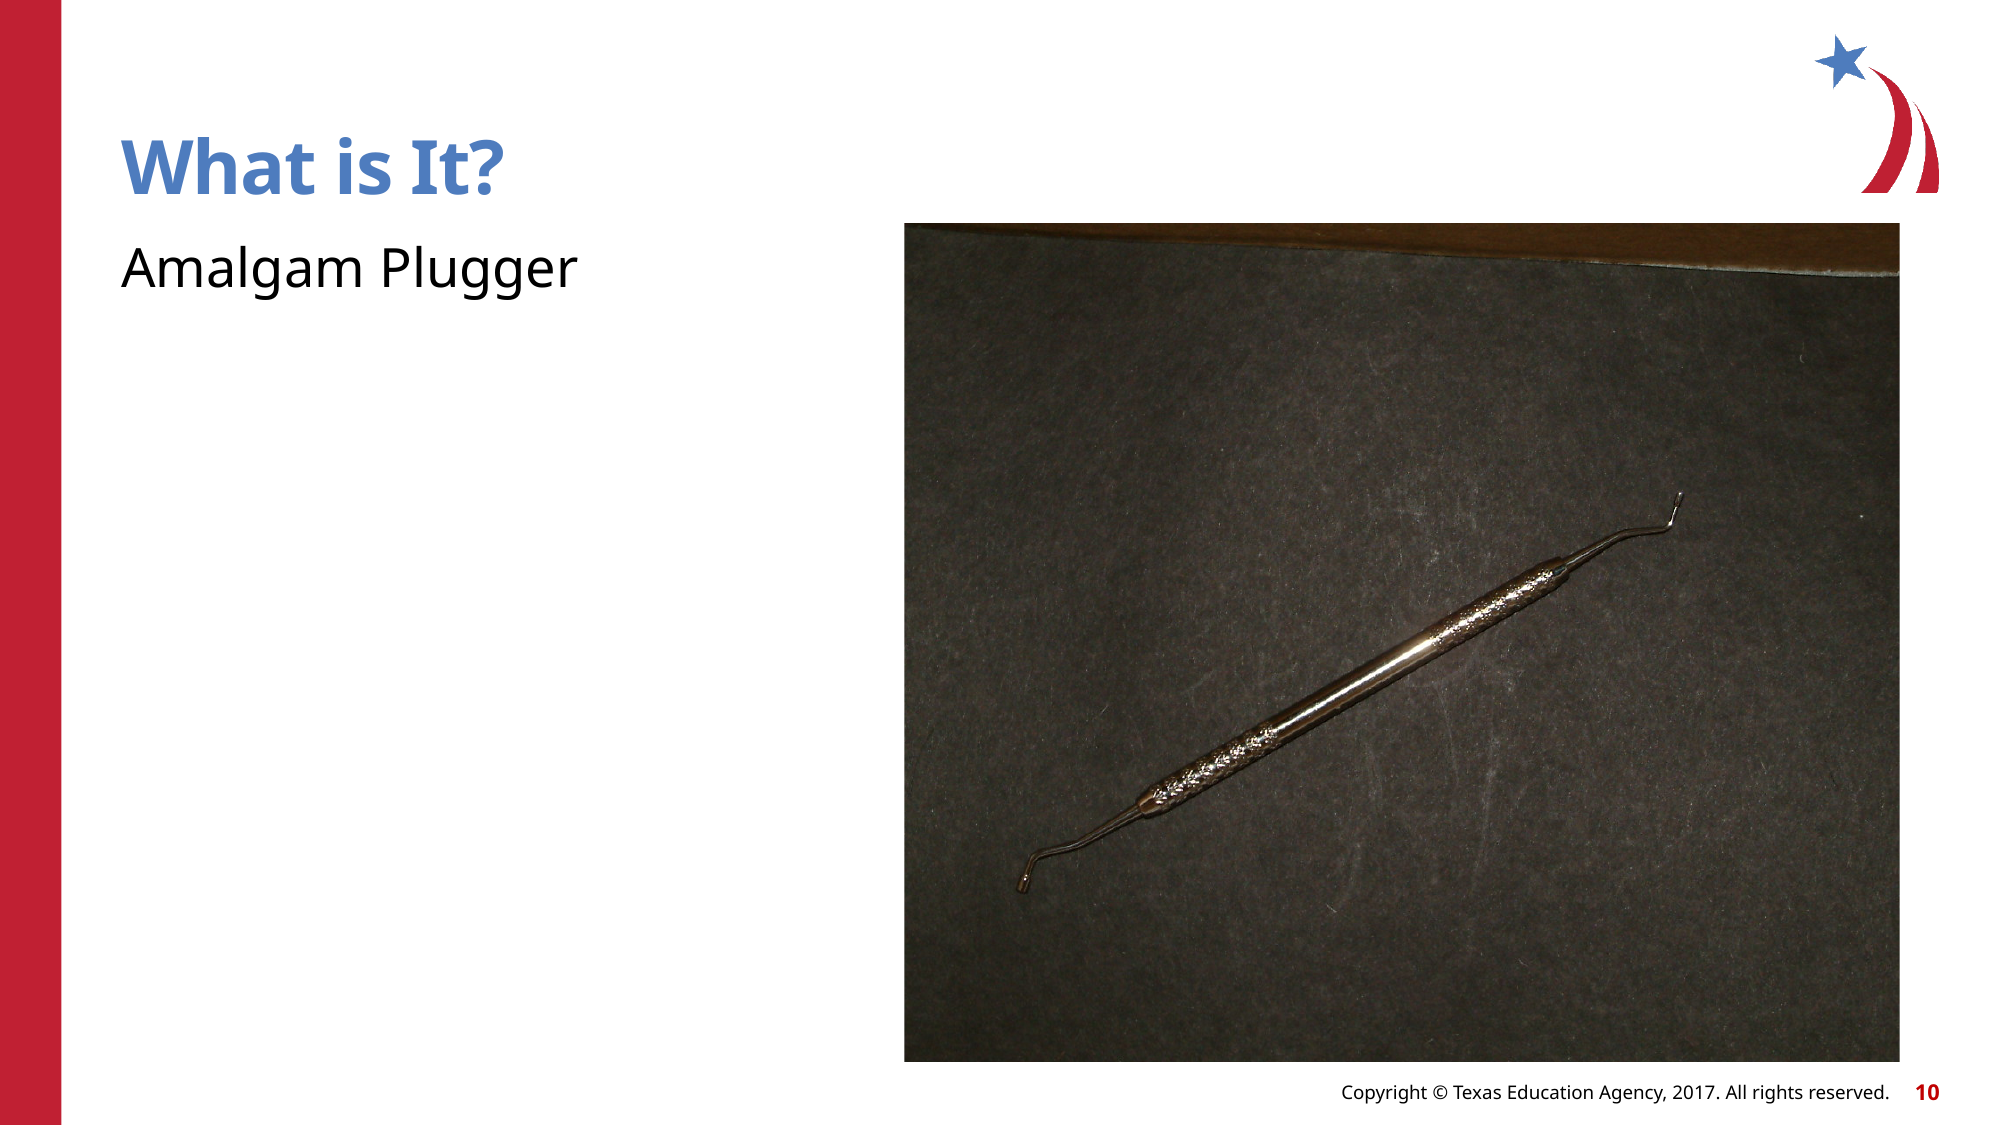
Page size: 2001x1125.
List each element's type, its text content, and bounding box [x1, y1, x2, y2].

picture [904, 223, 1900, 1062]
picture [1814, 34, 1939, 193]
list Amalgam Plugger [121, 233, 904, 1010]
title What is It? [121, 66, 1772, 211]
